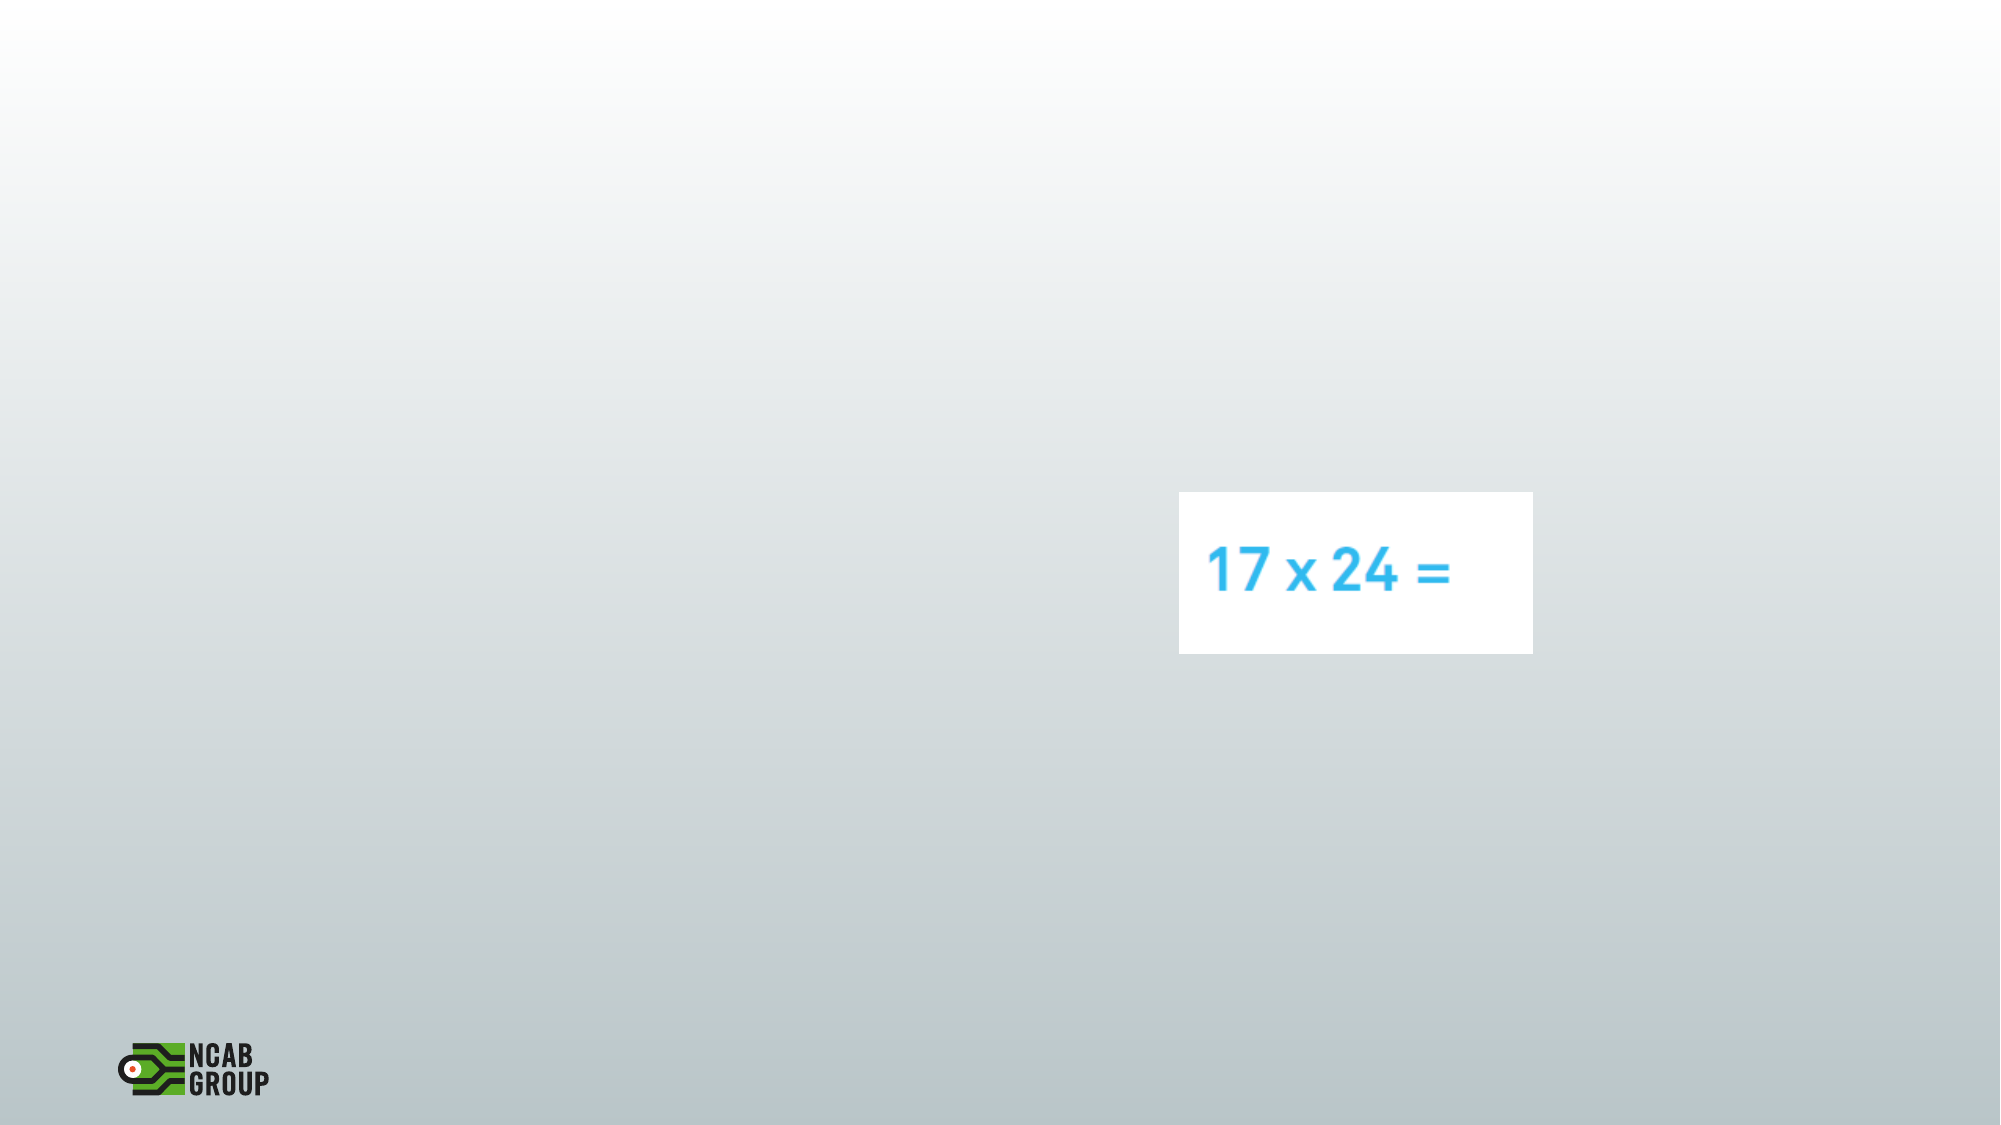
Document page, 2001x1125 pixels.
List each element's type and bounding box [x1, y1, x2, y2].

picture [1179, 492, 1533, 654]
